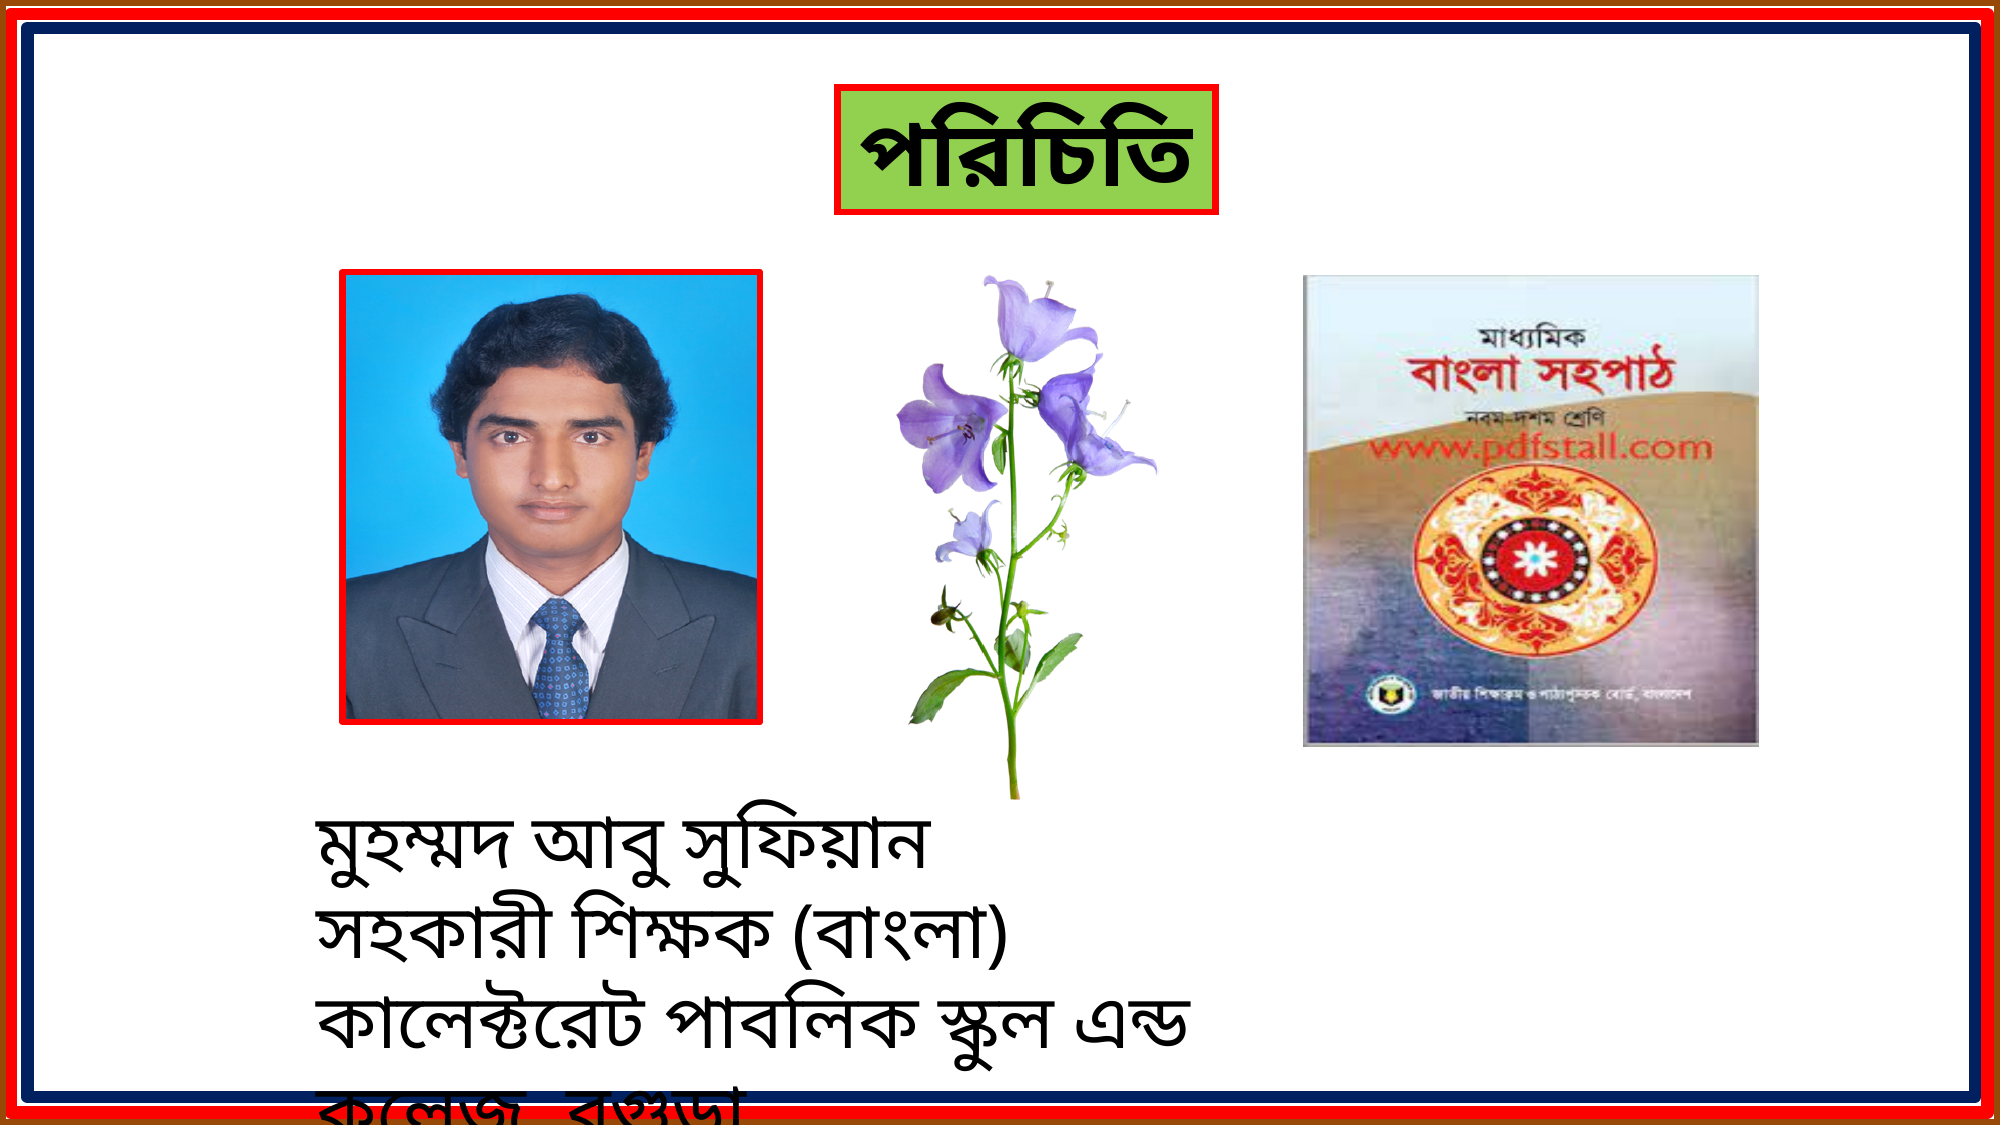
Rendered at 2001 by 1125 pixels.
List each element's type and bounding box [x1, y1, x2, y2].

picture [896, 274, 1159, 800]
picture [345, 274, 758, 720]
text_box [0, 0, 2000, 1125]
picture [1302, 274, 1759, 747]
